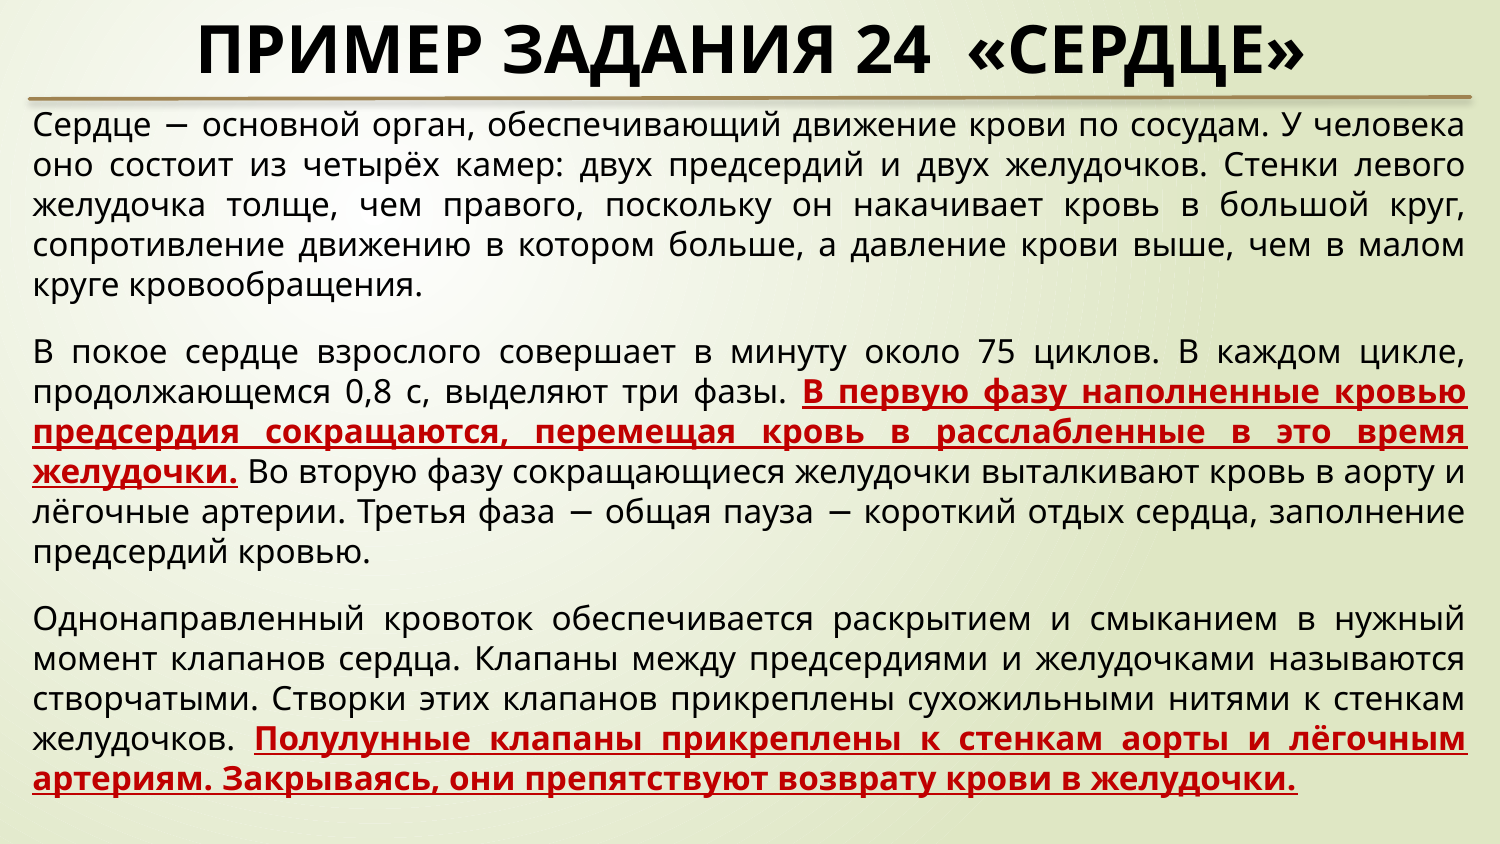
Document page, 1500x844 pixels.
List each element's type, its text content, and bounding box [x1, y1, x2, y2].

text_box [47, 125, 1115, 778]
text_box Сердце − основной орган, обеспечивающий движение крови по сосудам. У человека оно состоит из четырёх камер: двух предсердий и двух желудочков. Стенки левого желудочка толще, чем правого, поскольку он накачивает кровь в большой круг, сопротивление движению в котором больше, а давление крови выше, чем в малом круге кровообращения. В покое сердце взрослого совершает в минуту около 75 циклов. В каждом цикле, продолжающемся 0,8 с, выделяют три фазы. В первую фазу наполненные кровью предсердия сокращаются, перемещая кровь в расслабленные в это время желудочки. Во вторую фазу сокращающиеся желудочки выталкивают кровь в аорту и лёгочные артерии. Третья фаза − общая пауза − короткий отдых сердца, заполнение предсердий кровью. Однонаправленный кровоток обеспечивается раскрытием и смыканием в нужный момент клапанов сердца. Клапаны между предсердиями и желудочками называются створчатыми. Створки этих клапанов прикреплены сухожильными нитями к стенкам желудочков. Полулунные клапаны прикреплены к стенкам аорты и лёгочным артериям. Закрываясь, они препятствуют возврату крови в желудочки. [54, 132, 1448, 772]
text_box Ответ на второй вопрос: 2) Сходство в том, что происходит перенос пыльцы на рыльце пестика. Различие в том, что при самоопылении пыльца попадает на рыльце пестика того же самого цветка, а при перекрёстном- на рыльце пестика другого цветка. [50, 128, 1452, 776]
text_box Пример задания 24 «Сердце» [180, 0, 1323, 95]
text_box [29, 96, 1471, 100]
